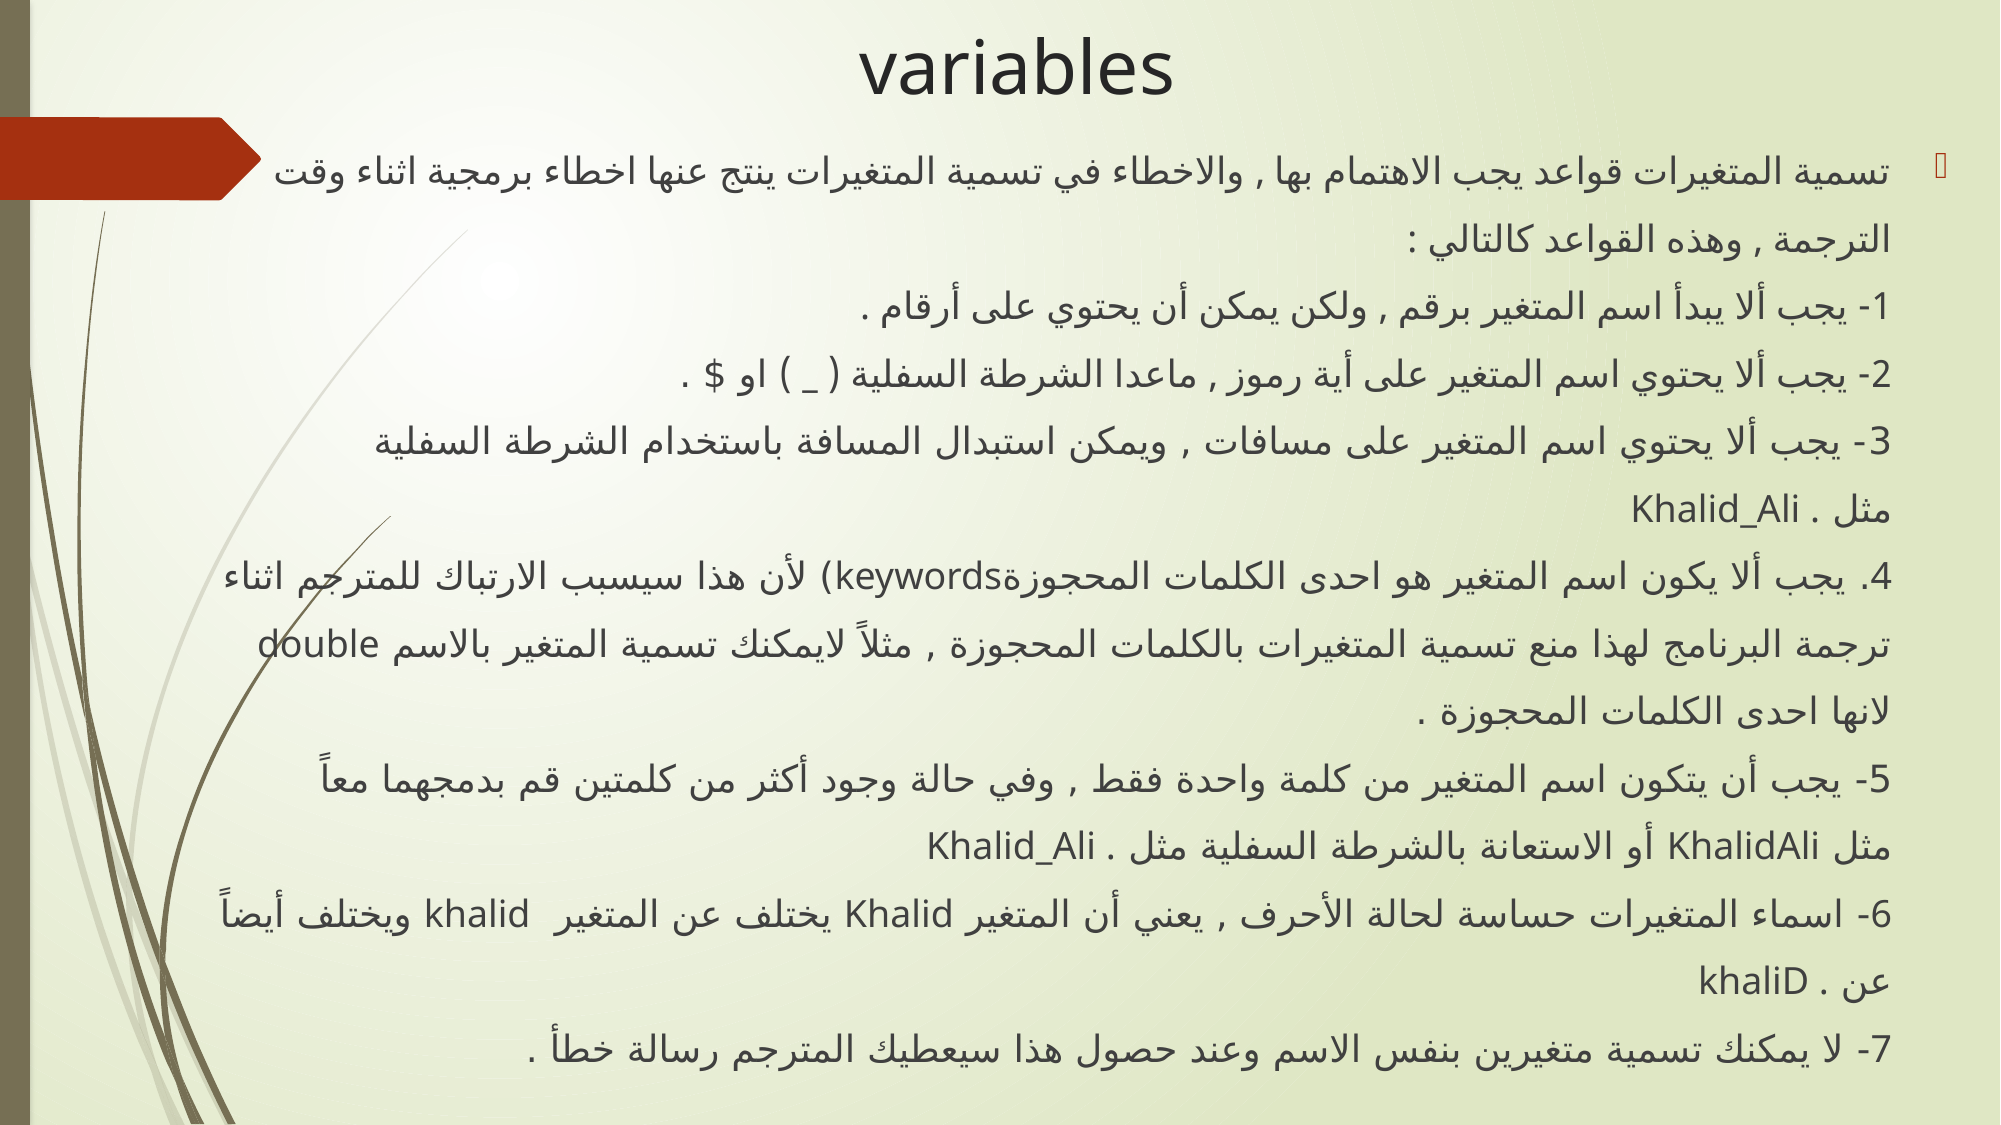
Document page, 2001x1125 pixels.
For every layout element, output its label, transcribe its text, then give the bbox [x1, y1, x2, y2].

title variables [286, 11, 1749, 116]
list تسمية المتغيرات قواعد يجب الاهتمام بها , والاخطاء في تسمية المتغيرات ينتج عنها اخطاء برمجية اثناء وقت الترجمة , وهذه القواعد كالتالي : 1- يجب ألا يبدأ اسم المتغير برقم , ولكن يمكن أن يحتوي على أرقام . 2- يجب ألا يحتوي اسم المتغير على أية رموز , ماعدا الشرطة السفلية ( _ ) او $ . 3- يجب ألا يحتوي اسم المتغير على مسافات , ويمكن استبدال المسافة باستخدام الشرطة السفلية مثل Khalid_Ali . 4. يجب ألا يكون اسم المتغير هو احدى الكلمات المحجوزةkeywords) لأن هذا سيسبب الارتباك للمترجم اثناء ترجمة البرنامج لهذا منع تسمية المتغيرات بالكلمات المحجوزة , مثلاً لايمكنك تسمية المتغير بالاسم double لانها احدى الكلمات المحجوزة . 5- يجب أن يتكون اسم المتغير من كلمة واحدة فقط , وفي حالة وجود أكثر من كلمتين قم بدمجهما معاً مثل KhalidAli أو الاستعانة بالشرطة السفلية مثل Khalid_Ali . 6- اسماء المتغيرات حساسة لحالة الأحرف , يعني أن المتغير Khalid يختلف عن المتغير khalid ويختلف أيضاً عن khaliD . 7- لا يمكنك تسمية متغيرين بنفس الاسم وعند حصول هذا سيعطيك المترجم رسالة خطأ . [165, 116, 1964, 1079]
